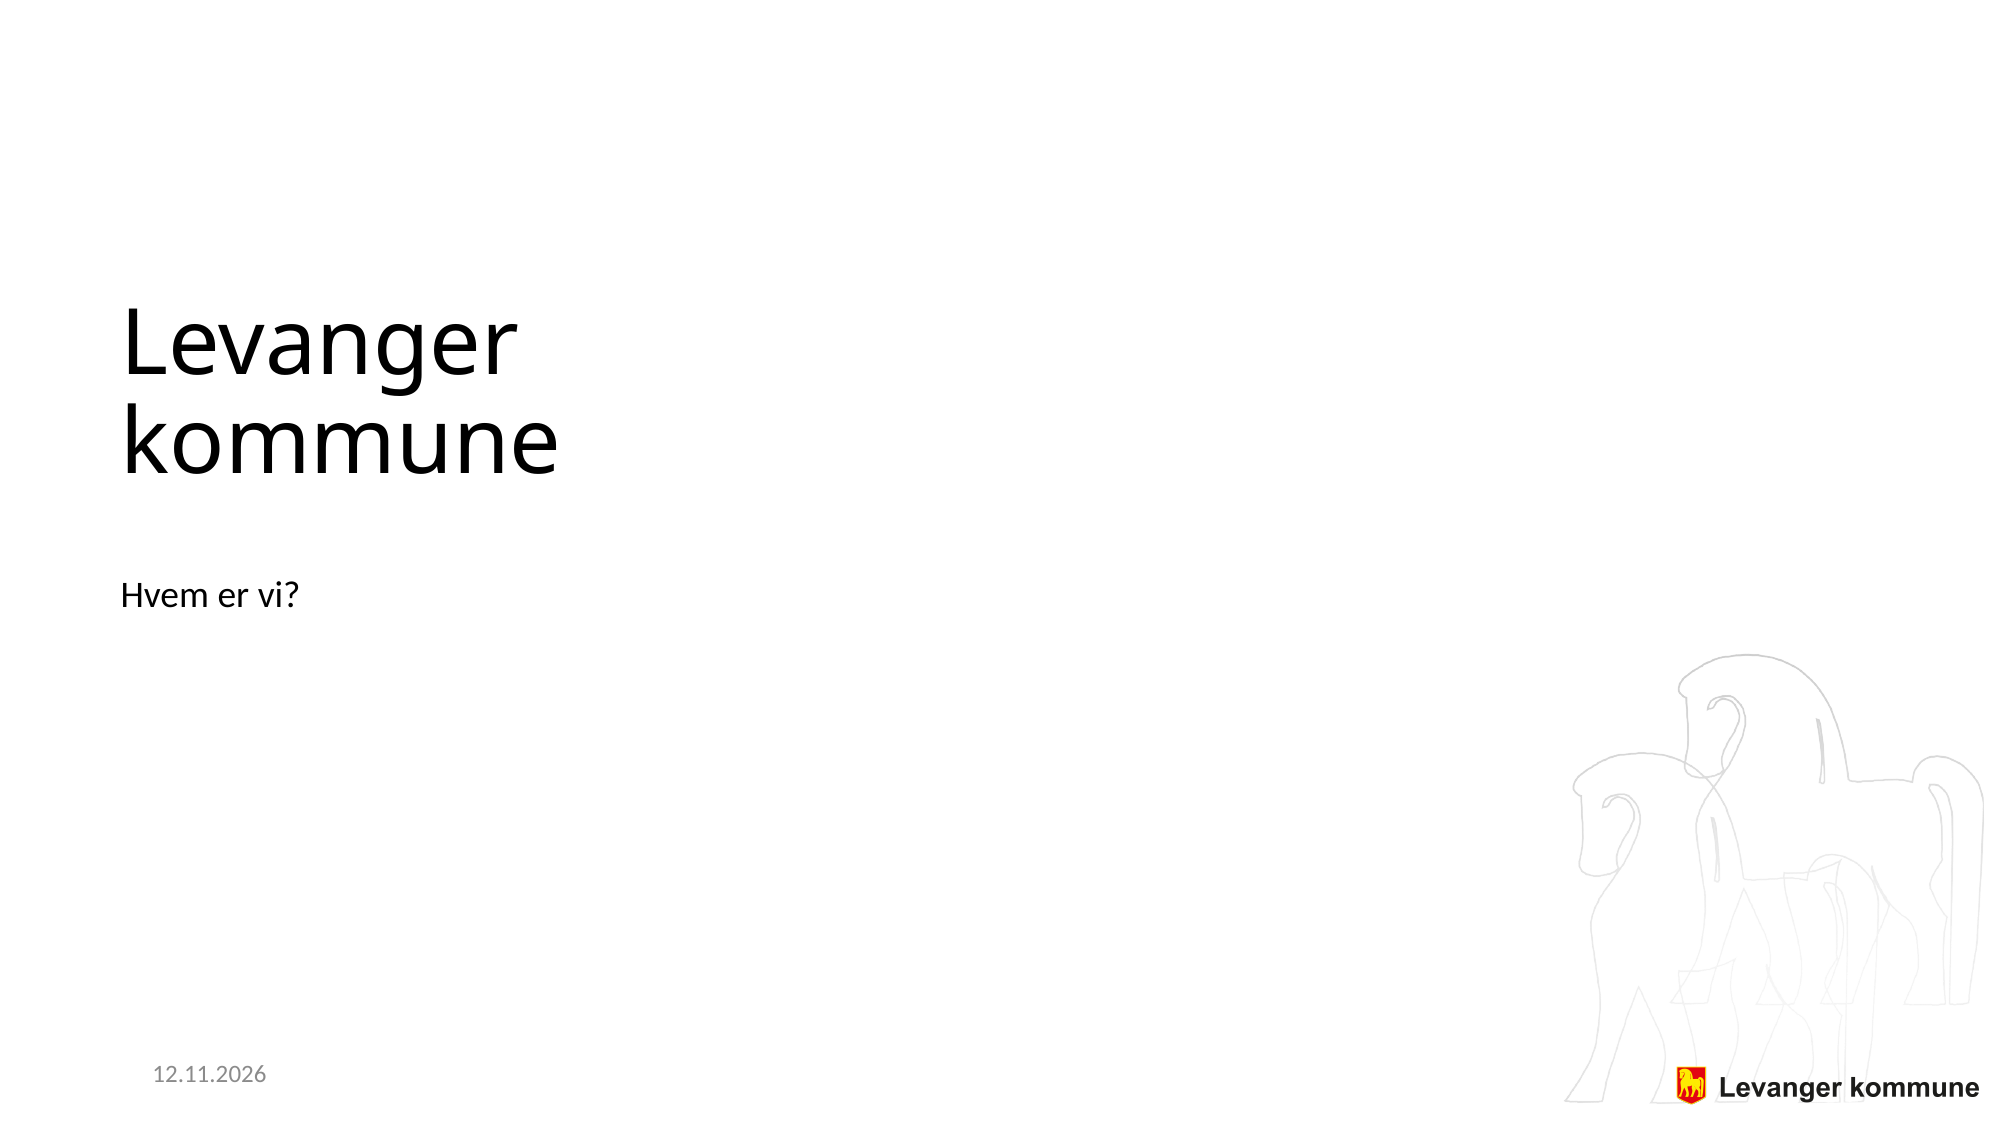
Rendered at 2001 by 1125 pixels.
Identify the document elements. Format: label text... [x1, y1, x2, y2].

picture [1550, 645, 2000, 1125]
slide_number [137, 1042, 588, 1103]
title Levanger kommune [105, 229, 864, 501]
subtitle Hvem er vi? [105, 562, 864, 690]
